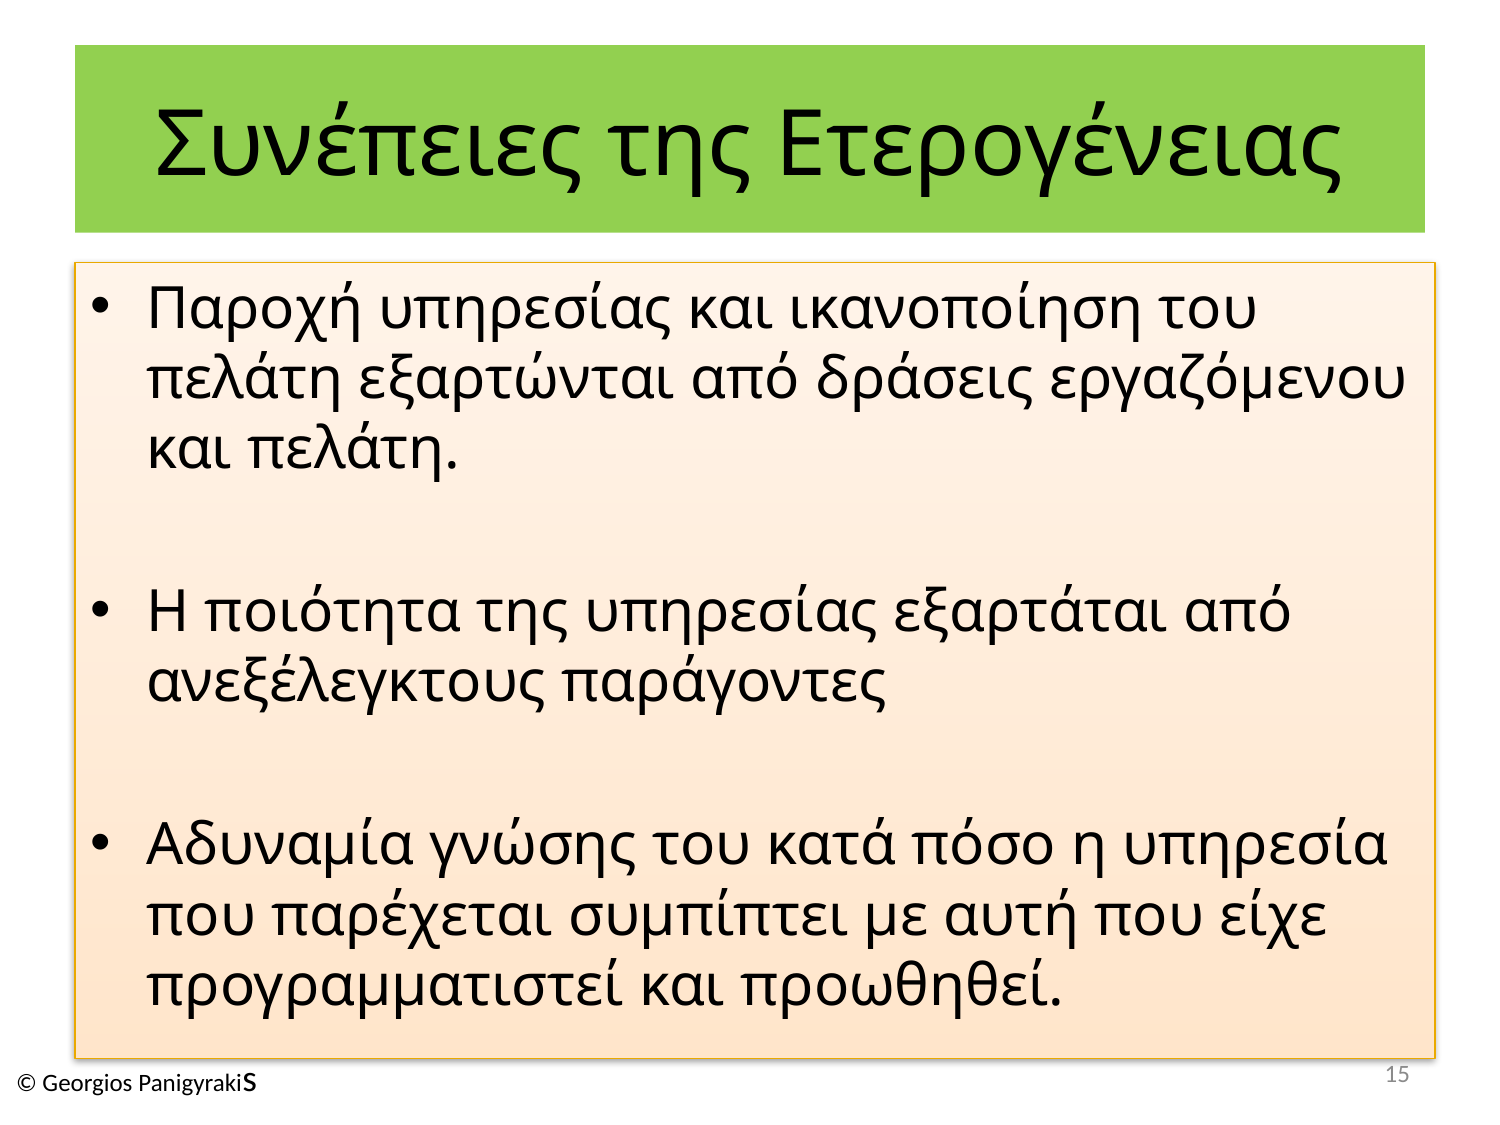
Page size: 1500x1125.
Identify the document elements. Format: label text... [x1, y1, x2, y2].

list Παροχή υπηρεσίας και ικανοποίηση του πελάτη εξαρτώνται από δράσεις εργαζόμενου και πελάτη. Η ποιότητα της υπηρεσίας εξαρτάται από ανεξέλεγκτους παράγοντες Αδυναμία γνώσης του κατά πόσο η υπηρεσία που παρέχεται συμπίπτει με αυτή που είχε προγραμματιστεί και προωθηθεί. [74, 262, 1436, 1059]
text_box © Georgios Panigyrakis [1, 1046, 273, 1107]
title Συνέπειες της Ετερογένειας [75, 45, 1425, 233]
slide_number 15 [1074, 1042, 1425, 1103]
